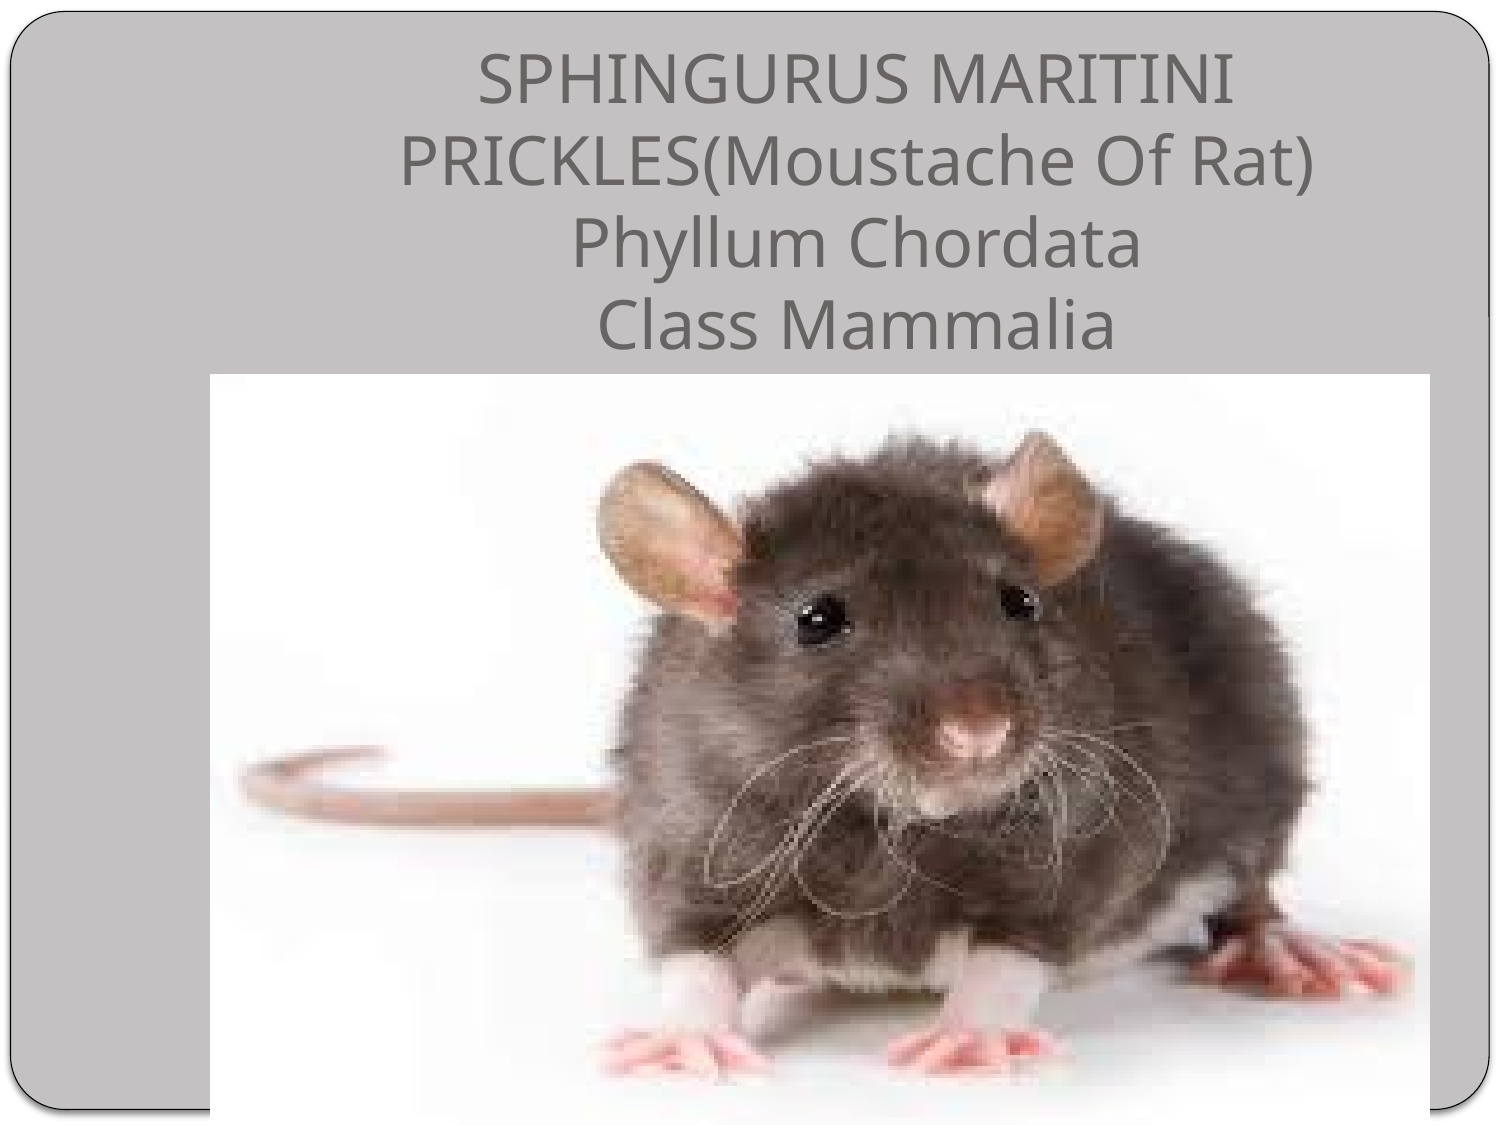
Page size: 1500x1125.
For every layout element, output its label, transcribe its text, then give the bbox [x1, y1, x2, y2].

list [210, 374, 1430, 1125]
title SPHINGURUS MARITINI PRICKLES(Moustache Of Rat) Phyllum Chordata Class Mammalia [242, 23, 1473, 551]
